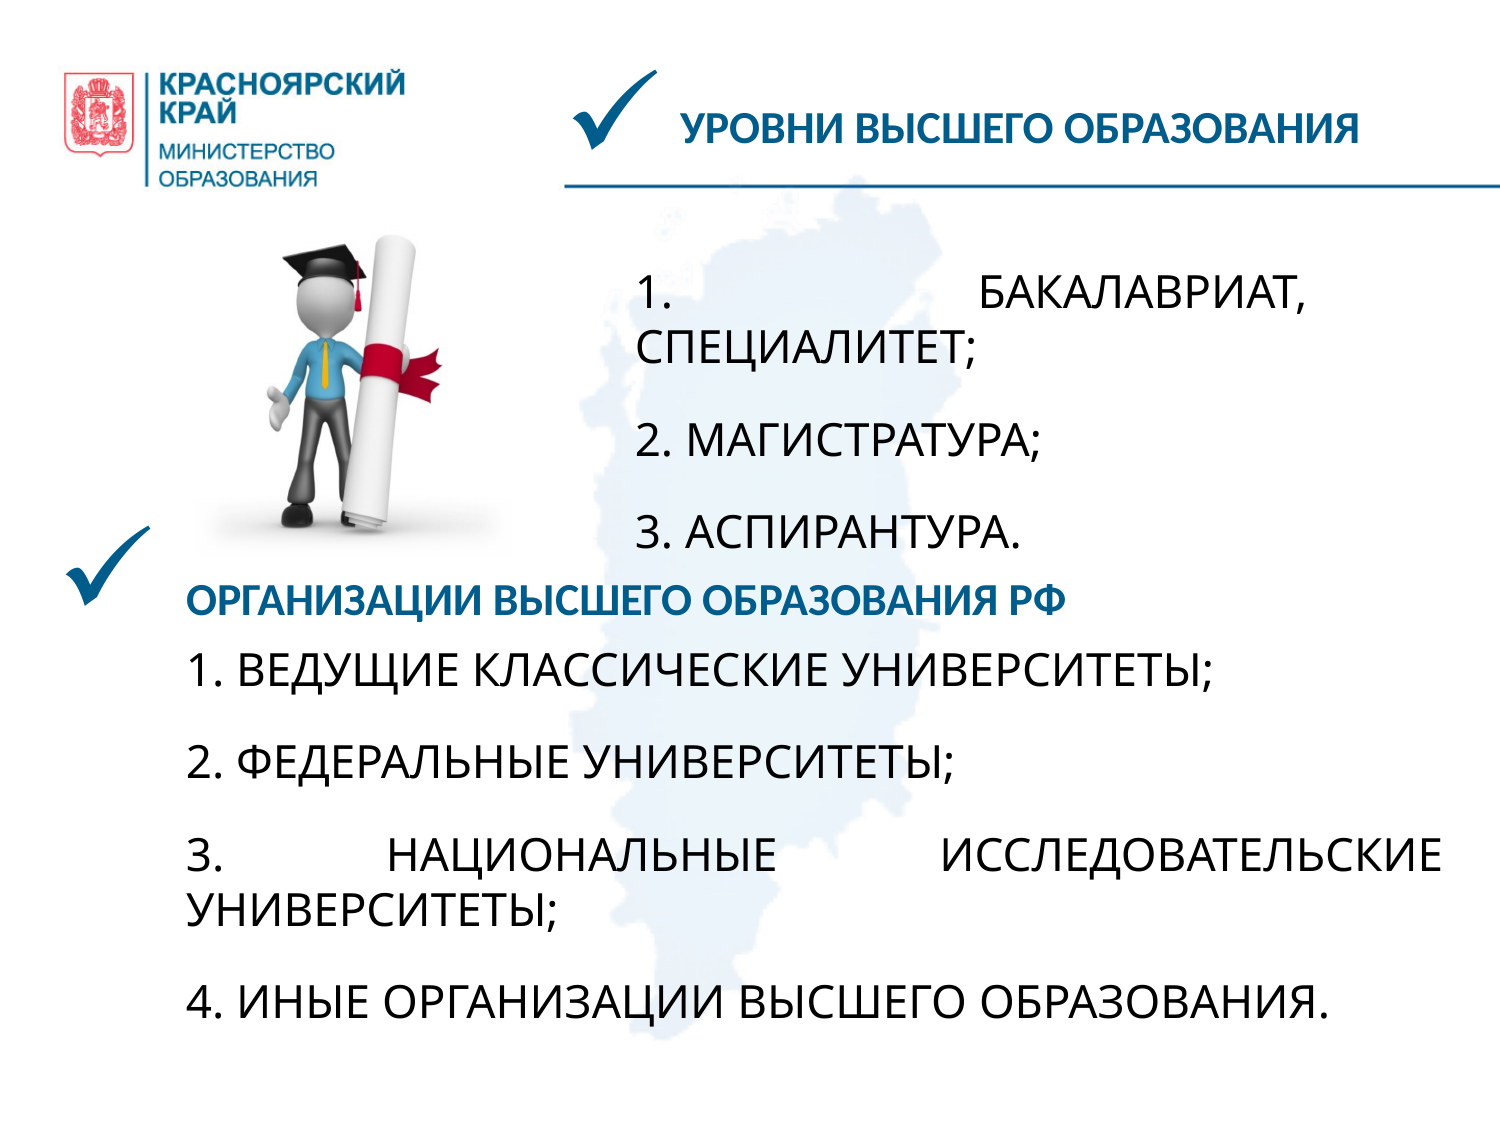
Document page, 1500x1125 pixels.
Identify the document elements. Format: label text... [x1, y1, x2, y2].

text_box УРОВНИ ВЫСШЕГО ОБРАЗОВАНИЯ [994, 90, 1500, 160]
text_box 1. ВЕДУЩИЕ КЛАССИЧЕСКИЕ УНИВЕРСИТЕТЫ; 2. ФЕДЕРАЛЬНЫЕ УНИВЕРСИТЕТЫ; 3. НАЦИОНАЛЬНЫЕ ИССЛЕДОВАТЕЛЬСКИЕ УНИВЕРСИТЕТЫ; 4. ИНЫЕ ОРГАНИЗАЦИИ ВЫСШЕГО ОБРАЗОВАНИЯ. [171, 633, 504, 1036]
text_box 1. БАКАЛАВРИАТ, СПЕЦИАЛИТЕТ; 2. МАГИСТРАТУРА; 3. АСПИРАНТУРА. [994, 255, 1323, 565]
picture [0, 0, 1500, 1125]
text_box ОРГАНИЗАЦИИ ВЫСШЕГО ОБРАЗОВАНИЯ РФ [171, 562, 504, 633]
text_box ОРГАНИЗАЦИИ ВЫСШЕГО ОБРАЗОВАНИЯ РФ [994, 562, 1131, 633]
text_box 1. ВЕДУЩИЕ КЛАССИЧЕСКИЕ УНИВЕРСИТЕТЫ; 2. ФЕДЕРАЛЬНЫЕ УНИВЕРСИТЕТЫ; 3. НАЦИОНАЛЬНЫЕ ИССЛЕДОВАТЕЛЬСКИЕ УНИВЕРСИТЕТЫ; 4. ИНЫЕ ОРГАНИЗАЦИИ ВЫСШЕГО ОБРАЗОВАНИЯ. [994, 633, 1459, 1036]
text_box [41, 510, 190, 676]
